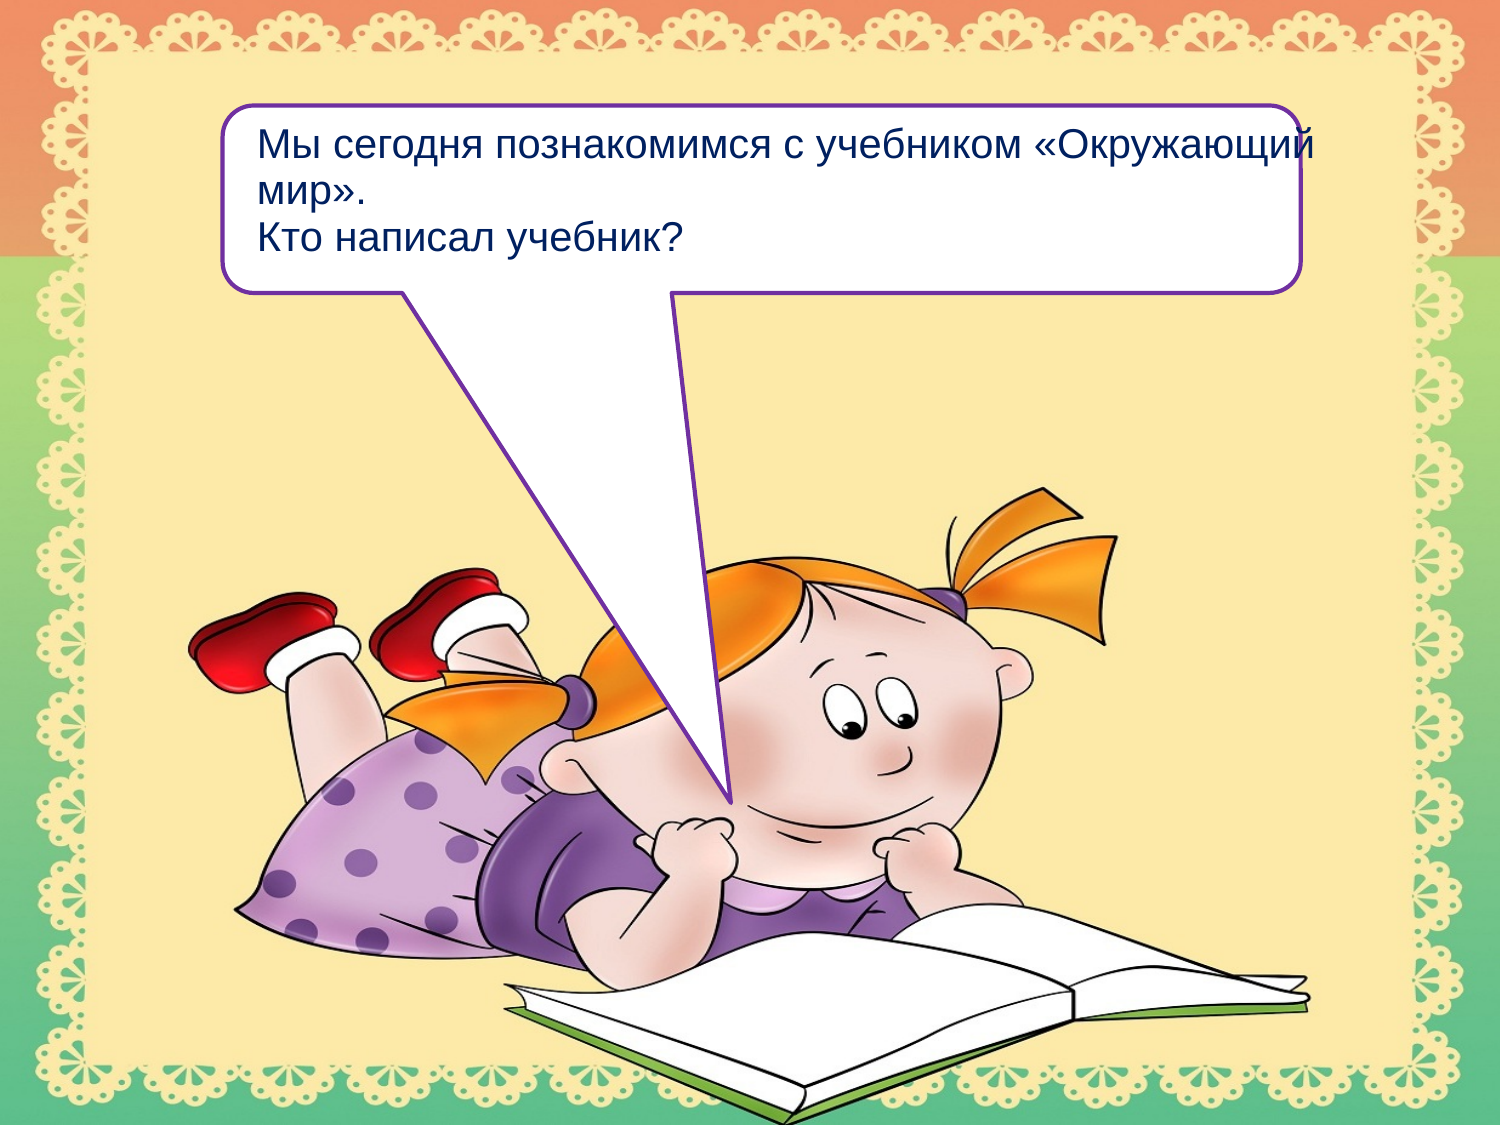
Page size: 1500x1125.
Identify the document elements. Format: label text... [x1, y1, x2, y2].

text_box Мы сегодня познакомимся с учебником «Окружающий мир». Кто написал учебник? [242, 113, 1368, 268]
text_box [220, 103, 1303, 805]
picture [0, 0, 1500, 1125]
